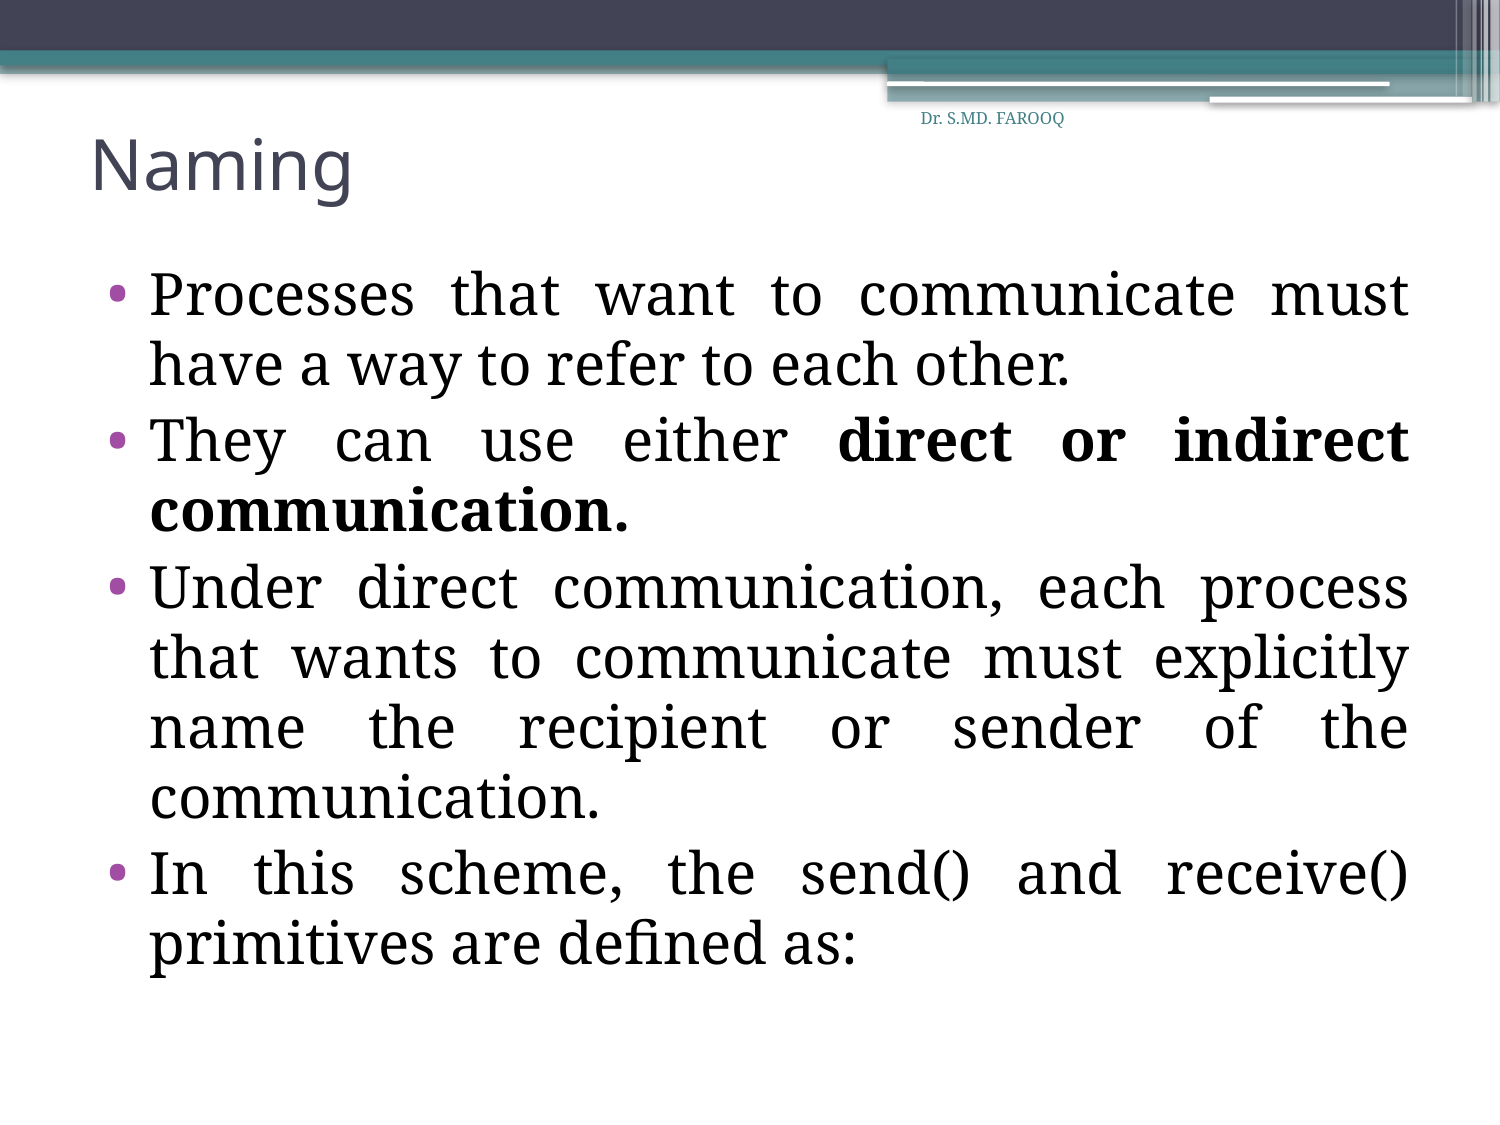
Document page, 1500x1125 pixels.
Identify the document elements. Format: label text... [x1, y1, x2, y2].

footer Dr. S.MD. FAROOQ [862, 100, 1080, 176]
title Naming [75, 112, 1425, 213]
list Processes that want to communicate must have a way to refer to each other. They can use either direct or indirect communication. Under direct communication, each process that wants to communicate must explicitly name the recipient or sender of the communication. In this scheme, the send() and receive() primitives are defined as: [75, 249, 1425, 1050]
